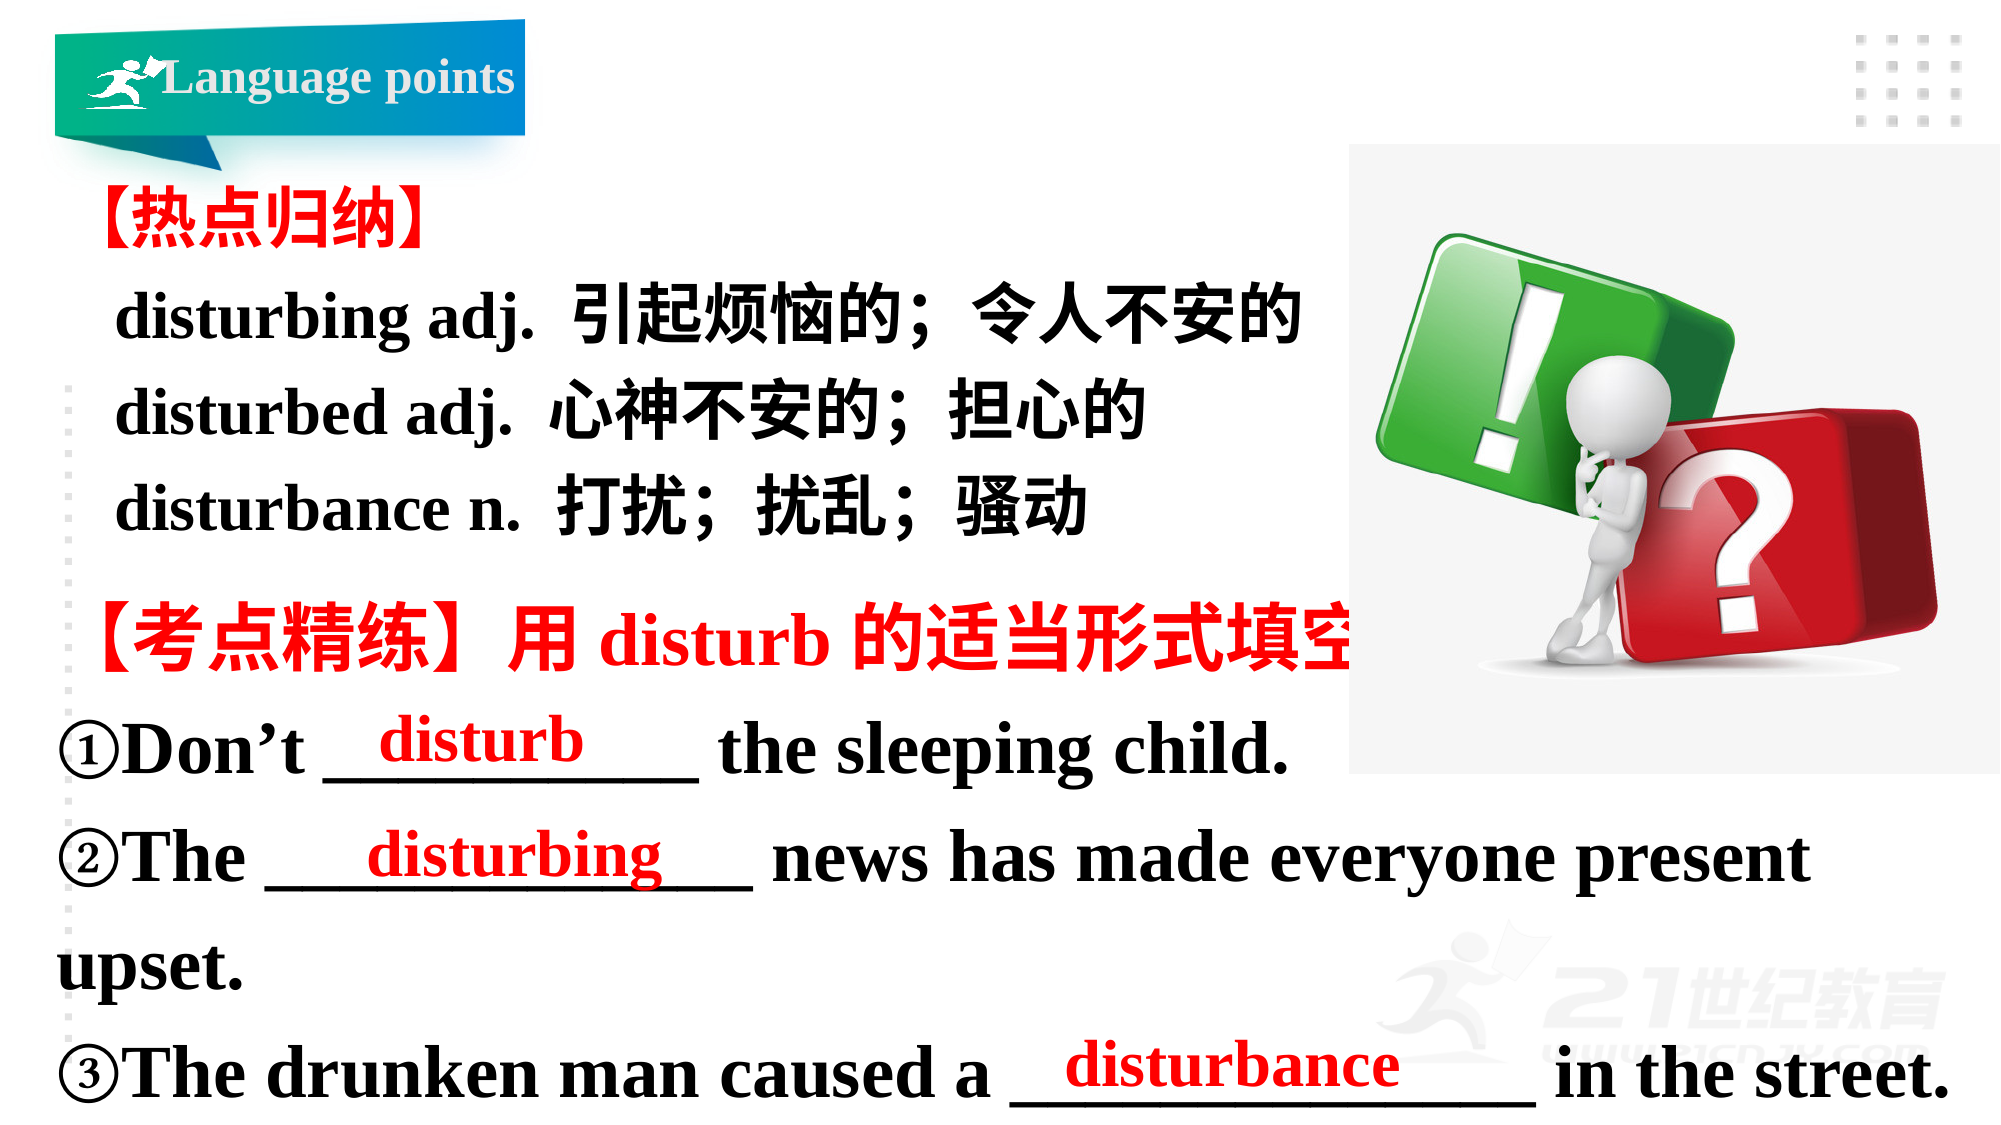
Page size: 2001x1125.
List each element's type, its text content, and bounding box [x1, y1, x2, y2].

text_box disturbance [1049, 1012, 1523, 1107]
picture [1856, 35, 1962, 127]
text_box Language points [146, 35, 531, 111]
picture [38, 5, 543, 213]
picture [1349, 144, 2000, 774]
text_box 【考点精练】用disturb的适当形式填空 ①Don’t __________ the sleeping child. ②The _____________ news has made everyone present upset. ③The drunken man caused a ______________ in the street. [41, 565, 2000, 1120]
text_box disturb [363, 687, 644, 863]
text_box disturbing [351, 802, 714, 977]
text_box 【热点归纳】 disturbing adj. 引起烦恼的；令人不安的 disturbed adj. 心神不安的；担心的 disturbance n. 打扰；扰乱；骚动 [49, 152, 1349, 551]
